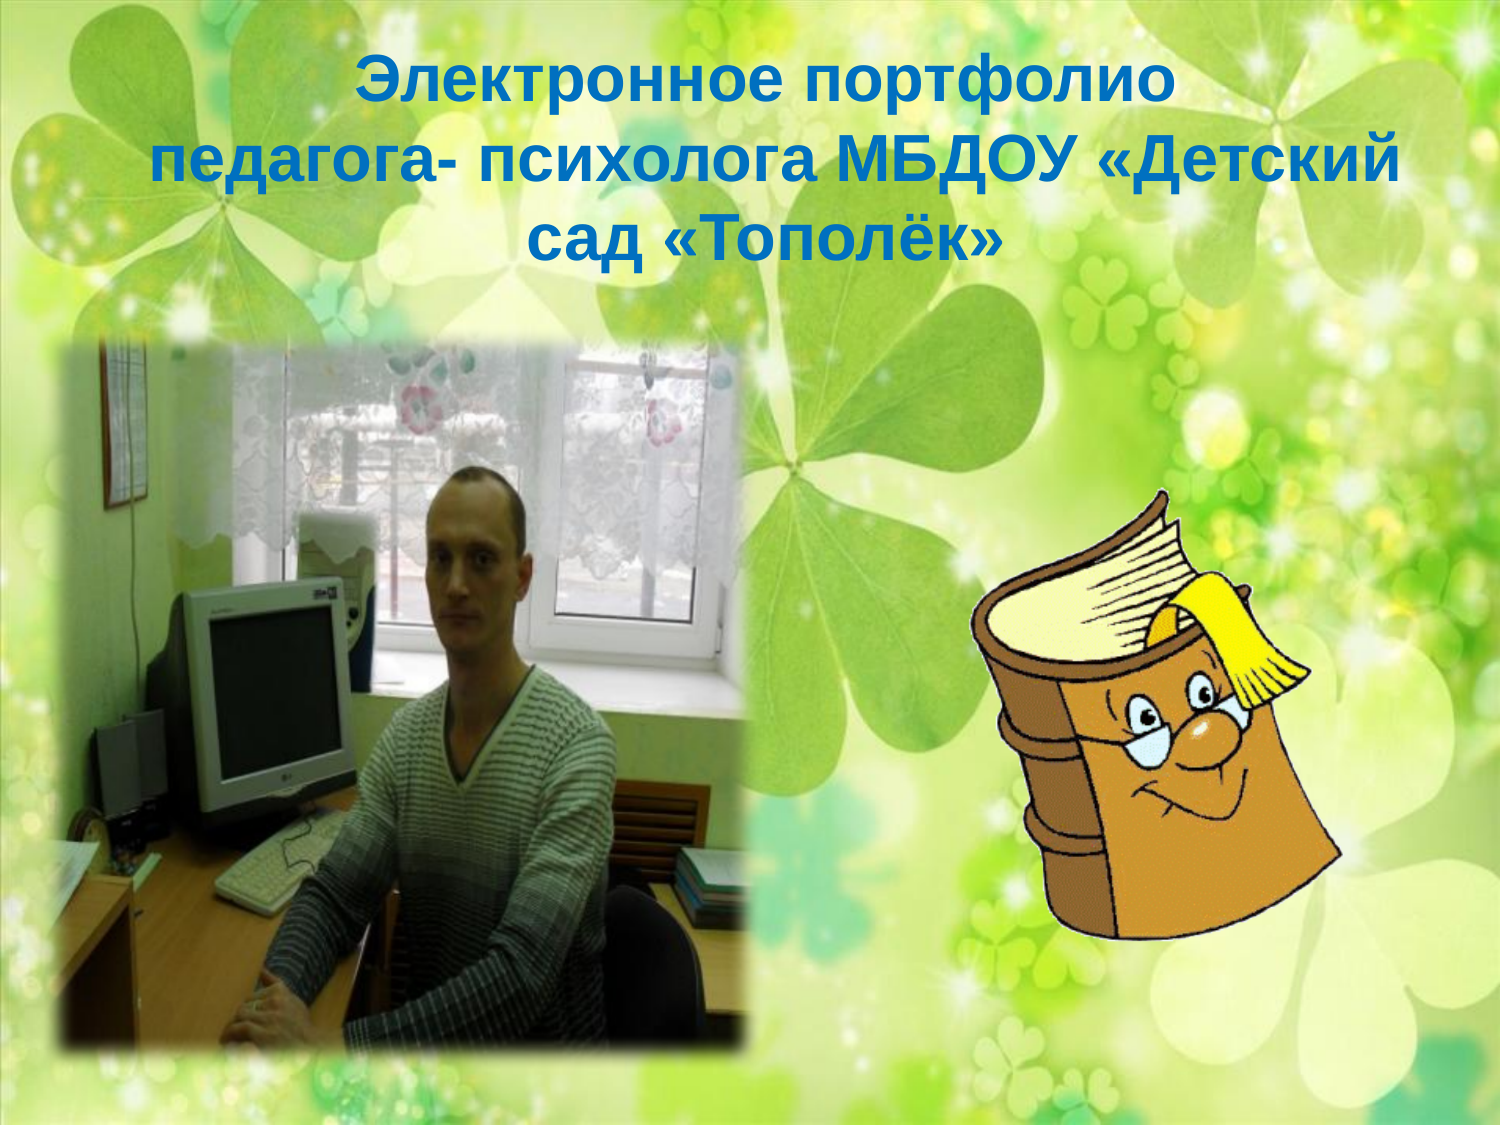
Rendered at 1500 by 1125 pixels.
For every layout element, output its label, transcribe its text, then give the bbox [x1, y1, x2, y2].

picture [0, 0, 1500, 1125]
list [41, 326, 763, 1071]
title Электронное портфолио педагога- психолога МБДОУ «Детский сад «Тополёк» [53, 45, 1480, 362]
